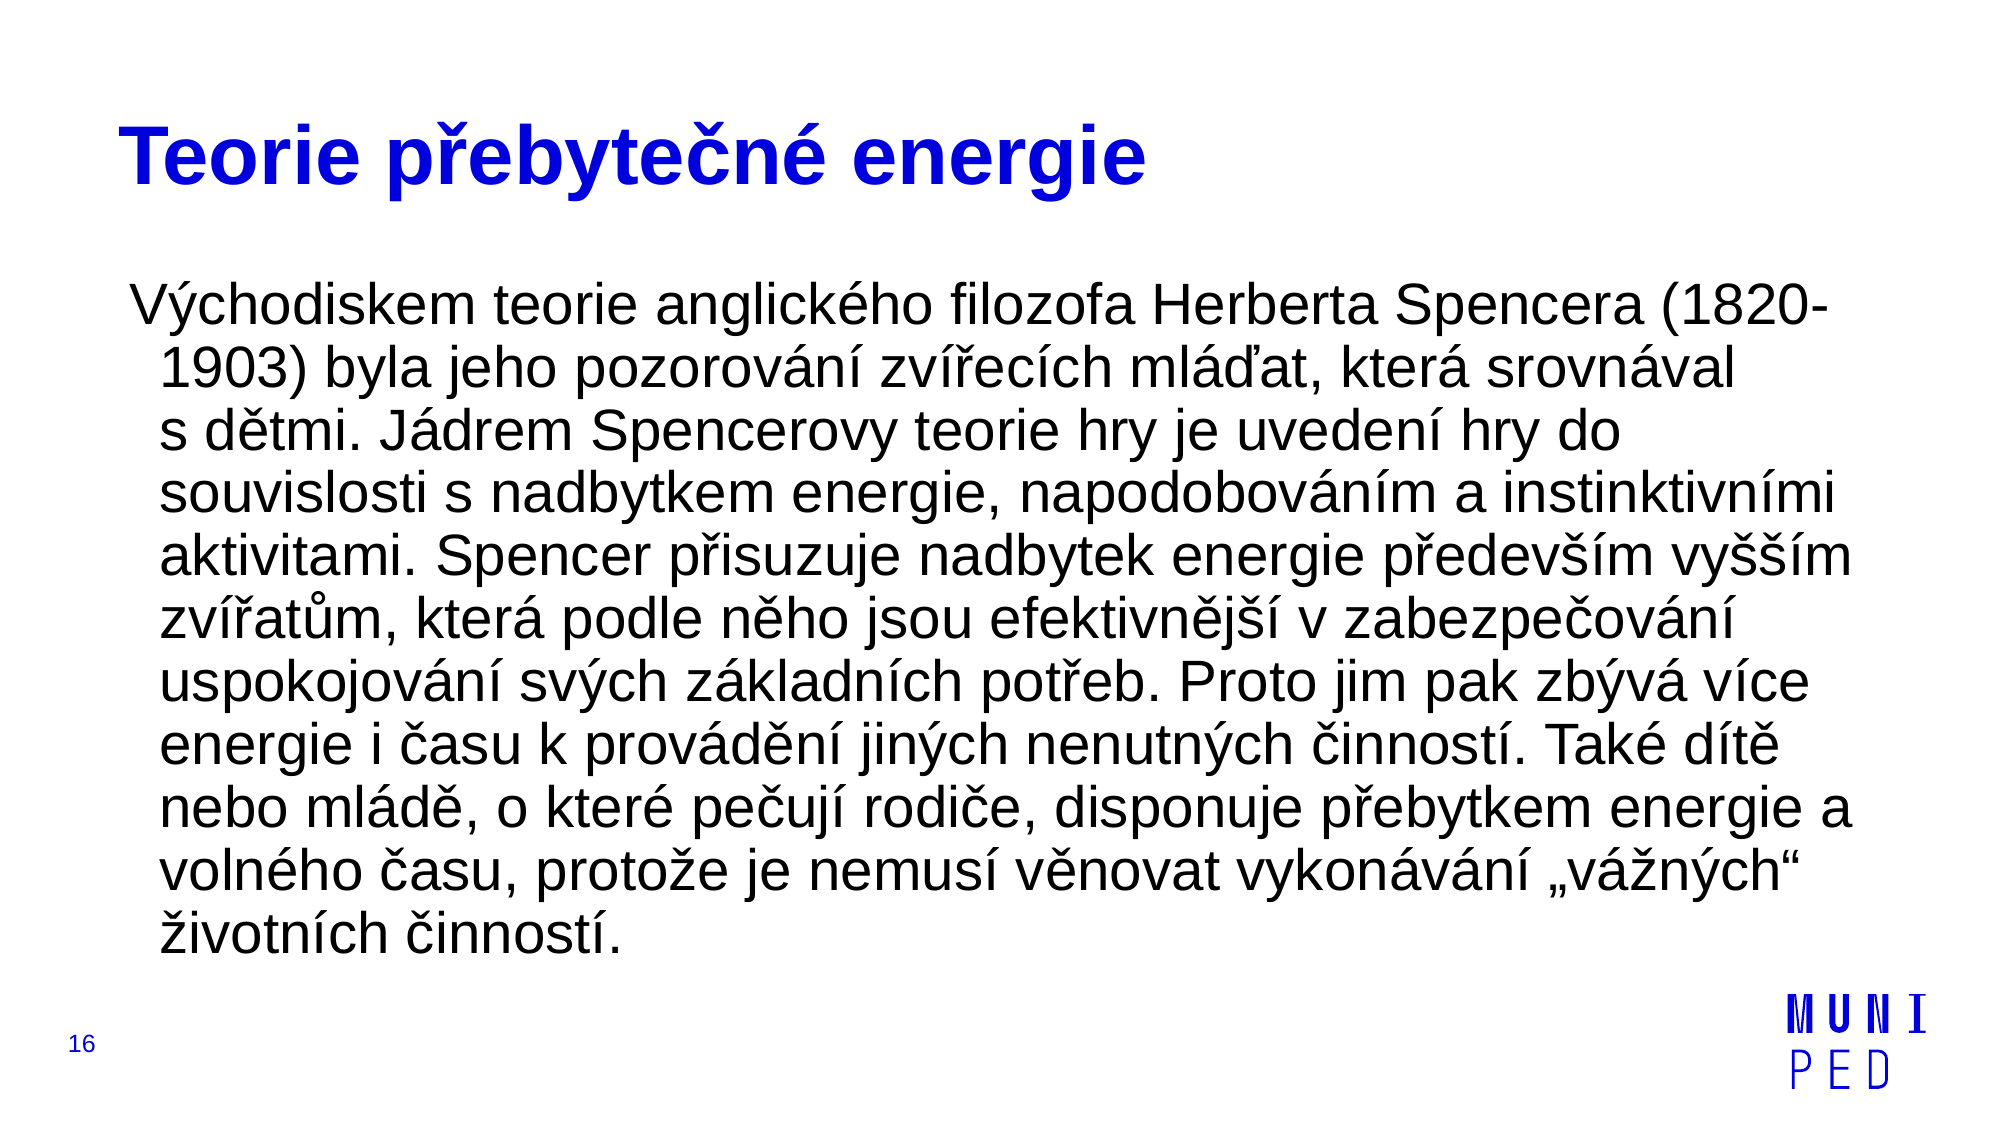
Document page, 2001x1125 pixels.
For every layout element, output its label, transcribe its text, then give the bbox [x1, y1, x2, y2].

slide_number 16 [67, 1021, 110, 1063]
list Východiskem teorie anglického filozofa Herberta Spencera (1820-1903) byla jeho pozorování zvířecích mláďat, která srovnával s dětmi. Jádrem Spencerovy teorie hry je uvedení hry do souvislosti s nadbytkem energie, napodobováním a instinktivními aktivitami. Spencer přisuzuje nadbytek energie především vyšším zvířatům, která podle něho jsou efektivnější v zabezpečování uspokojování svých základních potřeb. Proto jim pak zbývá více energie i času k provádění jiných nenutných činností. Také dítě nebo mládě, o které pečují rodiče, disponuje přebytkem energie a volného času, protože je nemusí věnovat vykonávání „vážných“ životních činností. [118, 273, 1883, 957]
title Teorie přebytečné energie [118, 118, 1883, 193]
